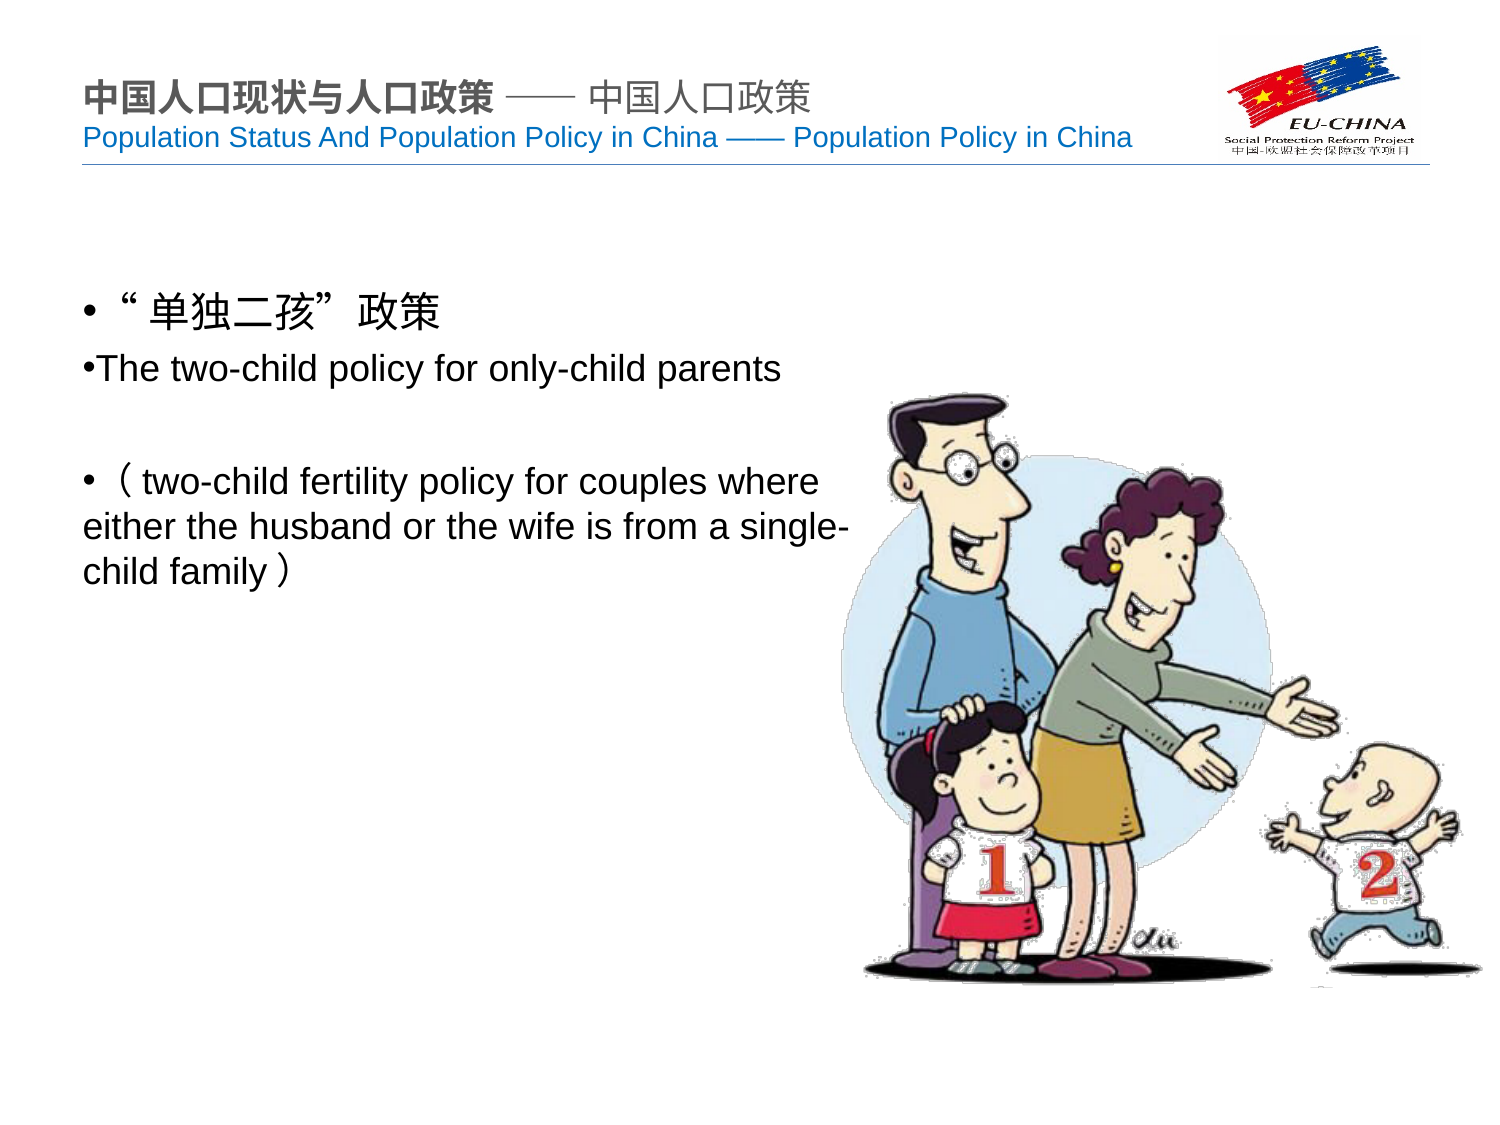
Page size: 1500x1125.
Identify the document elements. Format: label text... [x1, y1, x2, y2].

text_box 中国人口现状与人口政策 —— 中国人口政策 Population Status And Population Policy in China —— Population Policy in China [75, 66, 1223, 161]
picture [726, 294, 1500, 988]
list “单独二孩”政策 The two-child policy for only-child parents （two-child fertility policy for couples where either the husband or the wife is from a single-child family） [74, 277, 859, 978]
picture [1218, 35, 1421, 164]
